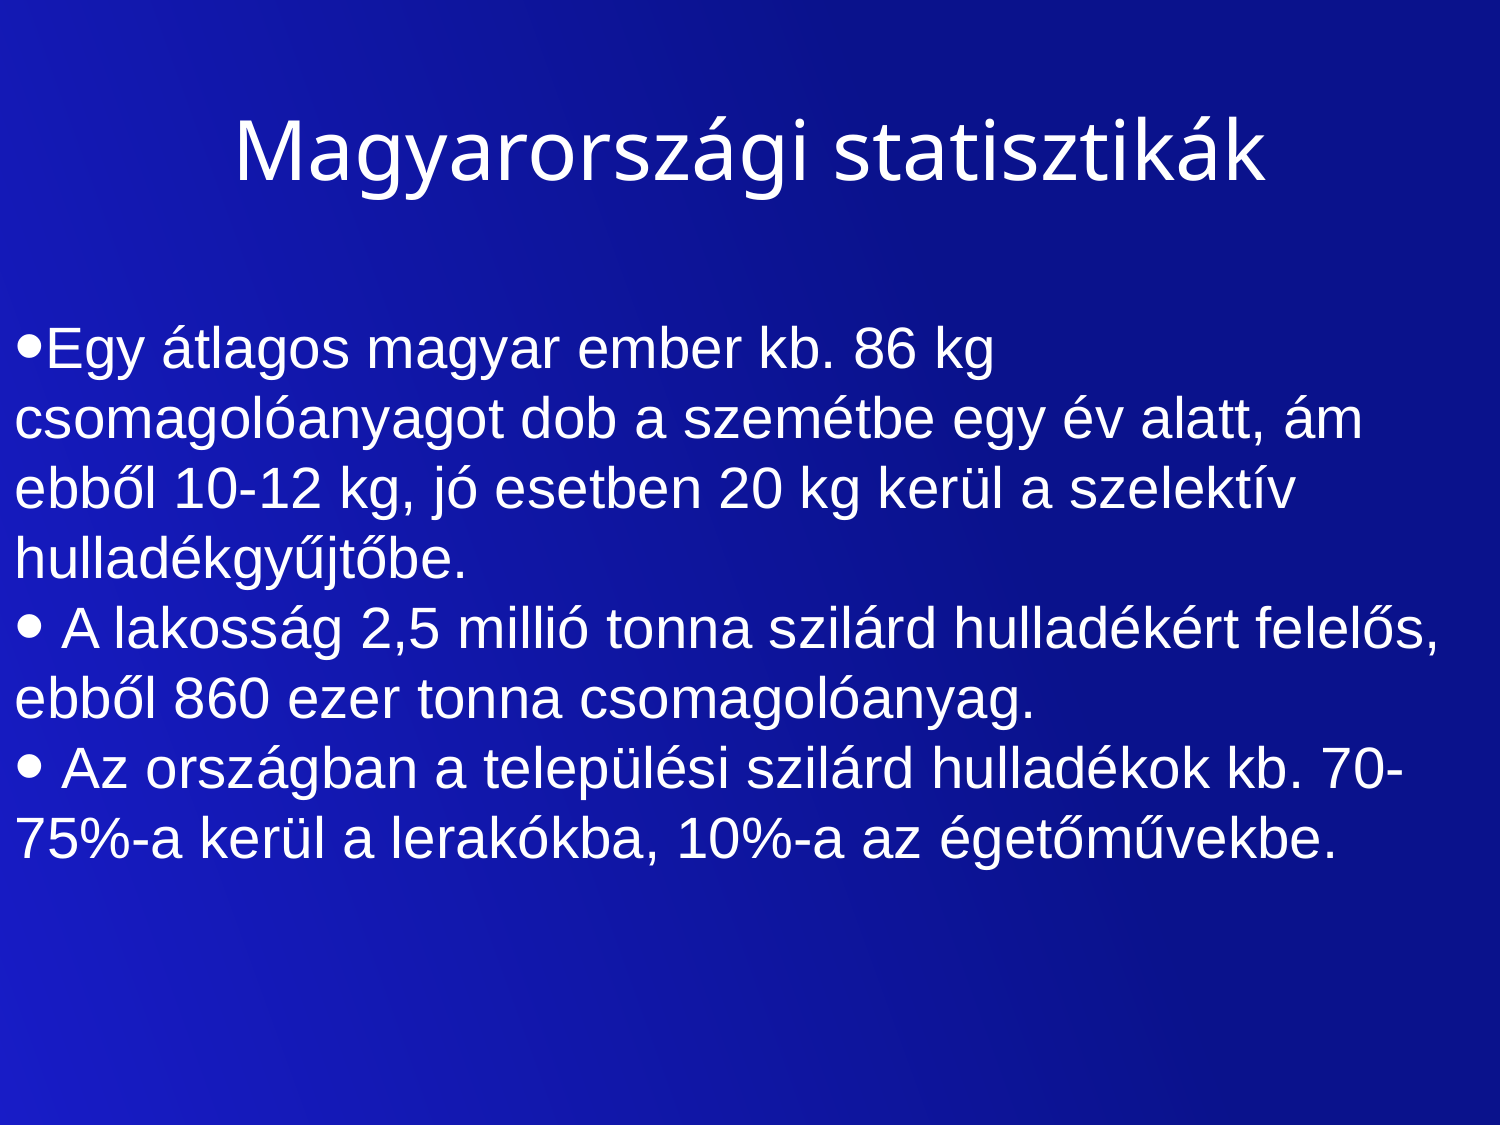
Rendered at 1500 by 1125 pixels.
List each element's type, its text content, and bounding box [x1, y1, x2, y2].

text_box Magyarországi statisztikák [0, 90, 1500, 205]
text_box Egy átlagos magyar ember kb. 86 kg csomagolóanyagot dob a szemétbe egy év alatt, ám ebből 10-12 kg, jó esetben 20 kg kerül a szelektív hulladékgyűjtőbe. A lakosság 2,5 millió tonna szilárd hulladékért felelős, ebből 860 ezer tonna csomagolóanyag. Az országban a települési szilárd hulladékok kb. 70-75%-a kerül a lerakókba, 10%-a az égetőművekbe. [0, 302, 1500, 878]
